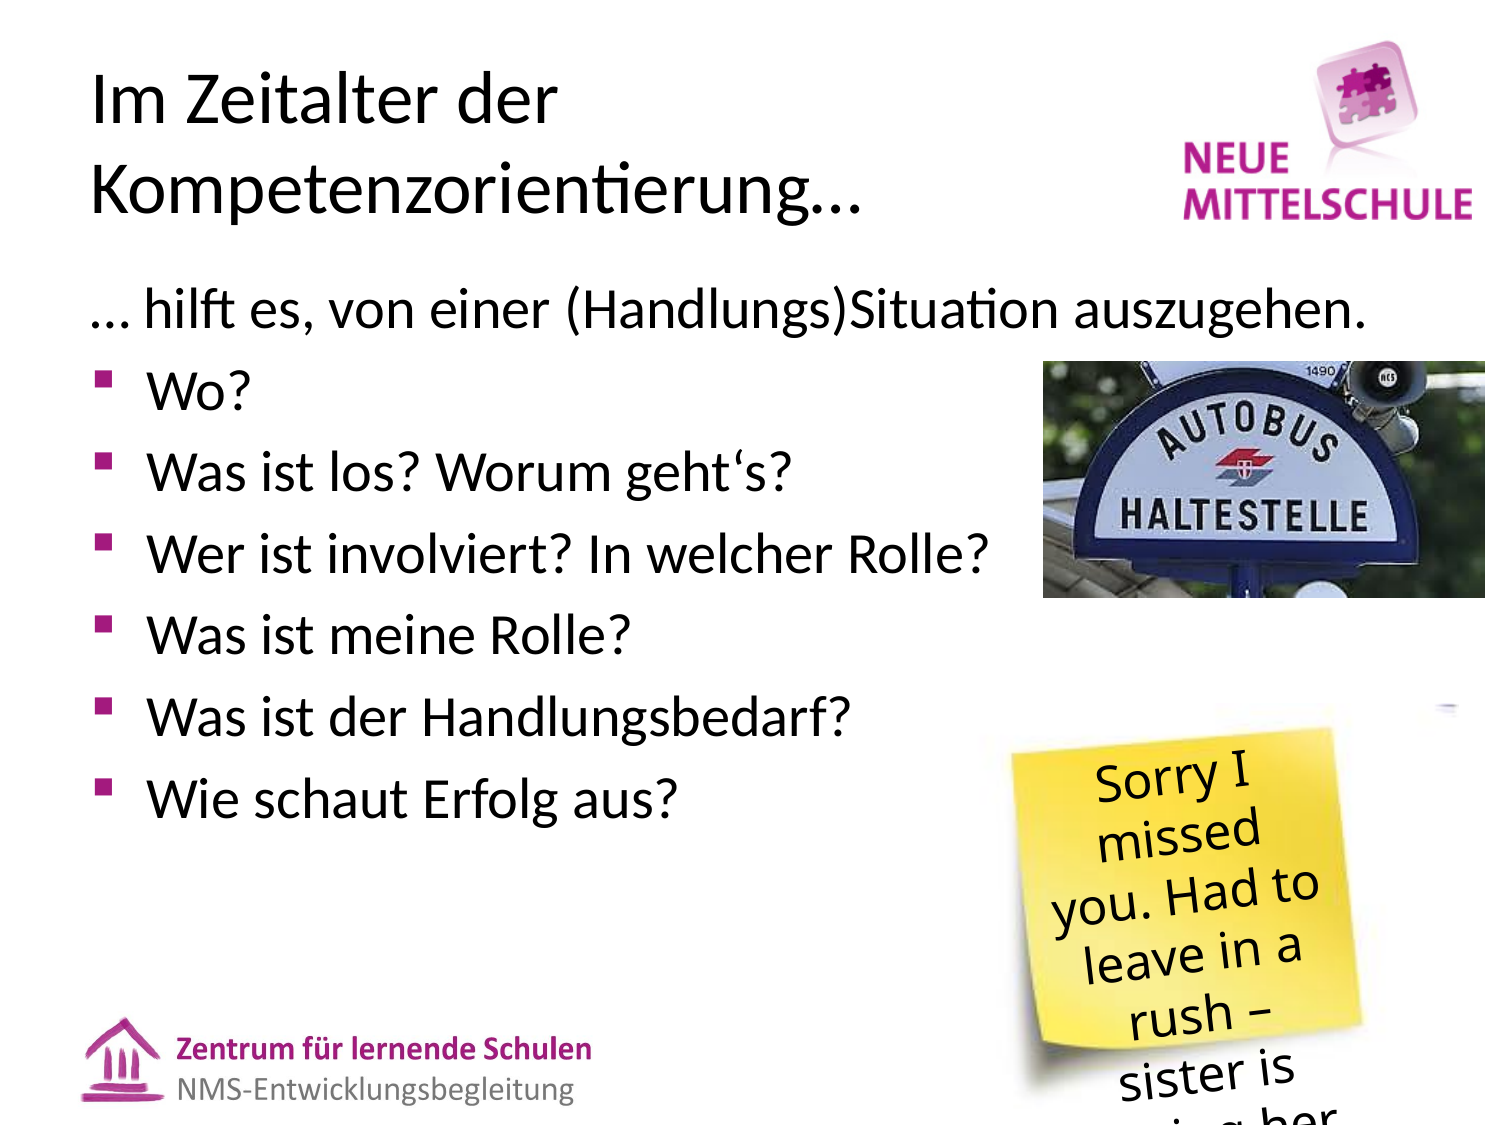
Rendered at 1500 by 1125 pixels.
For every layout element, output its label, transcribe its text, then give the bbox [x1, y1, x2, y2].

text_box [913, 703, 1459, 1114]
title Im Zeitalter der Kompetenzorientierung… [75, 45, 1152, 233]
picture [1043, 361, 1485, 599]
picture [77, 1011, 632, 1125]
list … hilft es, von einer (Handlungs)Situation auszugehen. Wo? Was ist los? Worum geht‘s? Wer ist involviert? In welcher Rolle? Was ist meine Rolle? Was ist der Handlungsbedarf? Wie schaut Erfolg aus? [75, 262, 1425, 1005]
picture [1183, 24, 1472, 220]
